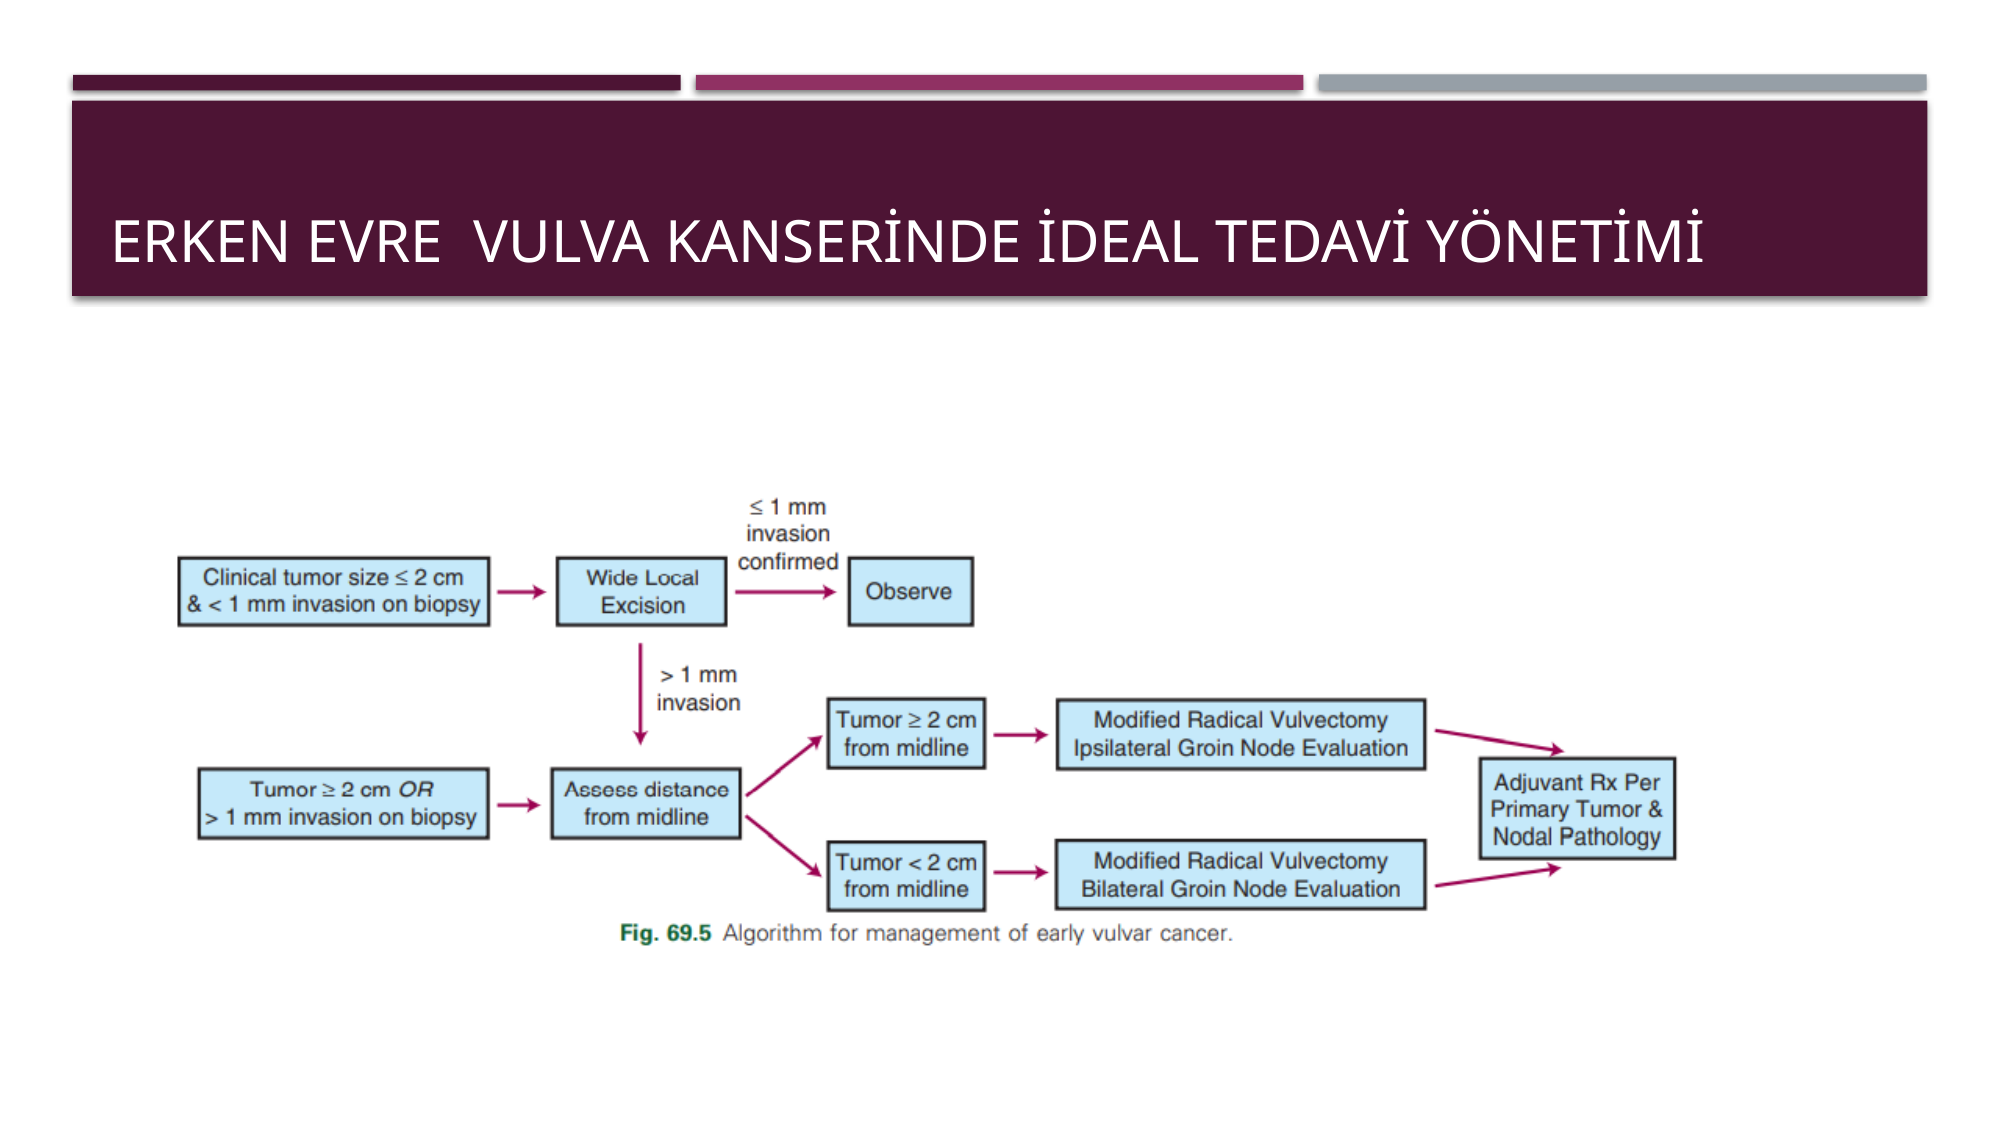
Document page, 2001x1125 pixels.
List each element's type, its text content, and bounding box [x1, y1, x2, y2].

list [158, 485, 1715, 1013]
title ERKEN EVRE VULVA KANSERİNDE İDEAL TEDAVİ YÖNETİMİ [95, 115, 1905, 282]
